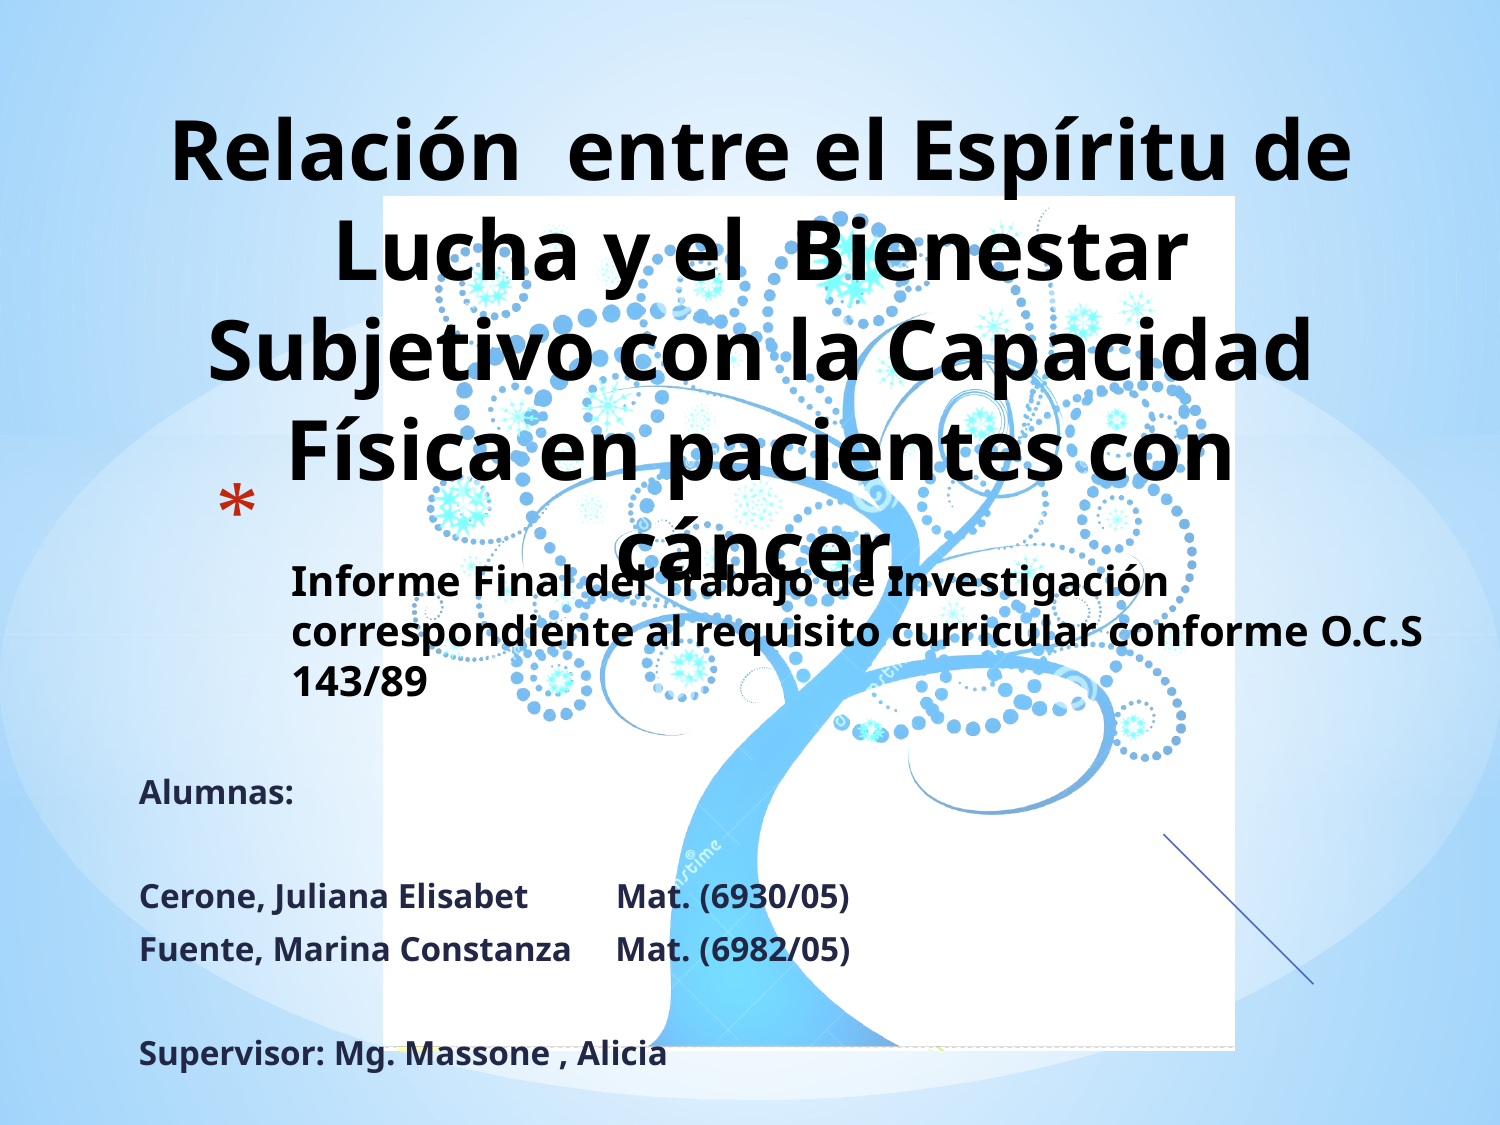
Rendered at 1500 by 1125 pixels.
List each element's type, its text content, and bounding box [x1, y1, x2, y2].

title Informe Final del Trabajo de Investigación correspondiente al requisito curricular conforme O.C.S 143/89 [171, 605, 377, 709]
text_box Relación entre el Espíritu de Lucha y el Bienestar Subjetivo con la Capacidad Física en pacientes con cáncer. [135, 90, 1388, 605]
title Informe Final del Trabajo de Investigación correspondiente al requisito curricular conforme O.C.S 143/89 [1239, 467, 1447, 709]
picture [383, 196, 1235, 1052]
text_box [1163, 833, 1314, 985]
subtitle Alumnas: Cerone, Juliana Elisabet Mat. (6930/05) Fuente, Marina Constanza Mat. (6982/05) Supervisor: Mg. Massone , Alicia [123, 763, 1424, 1083]
